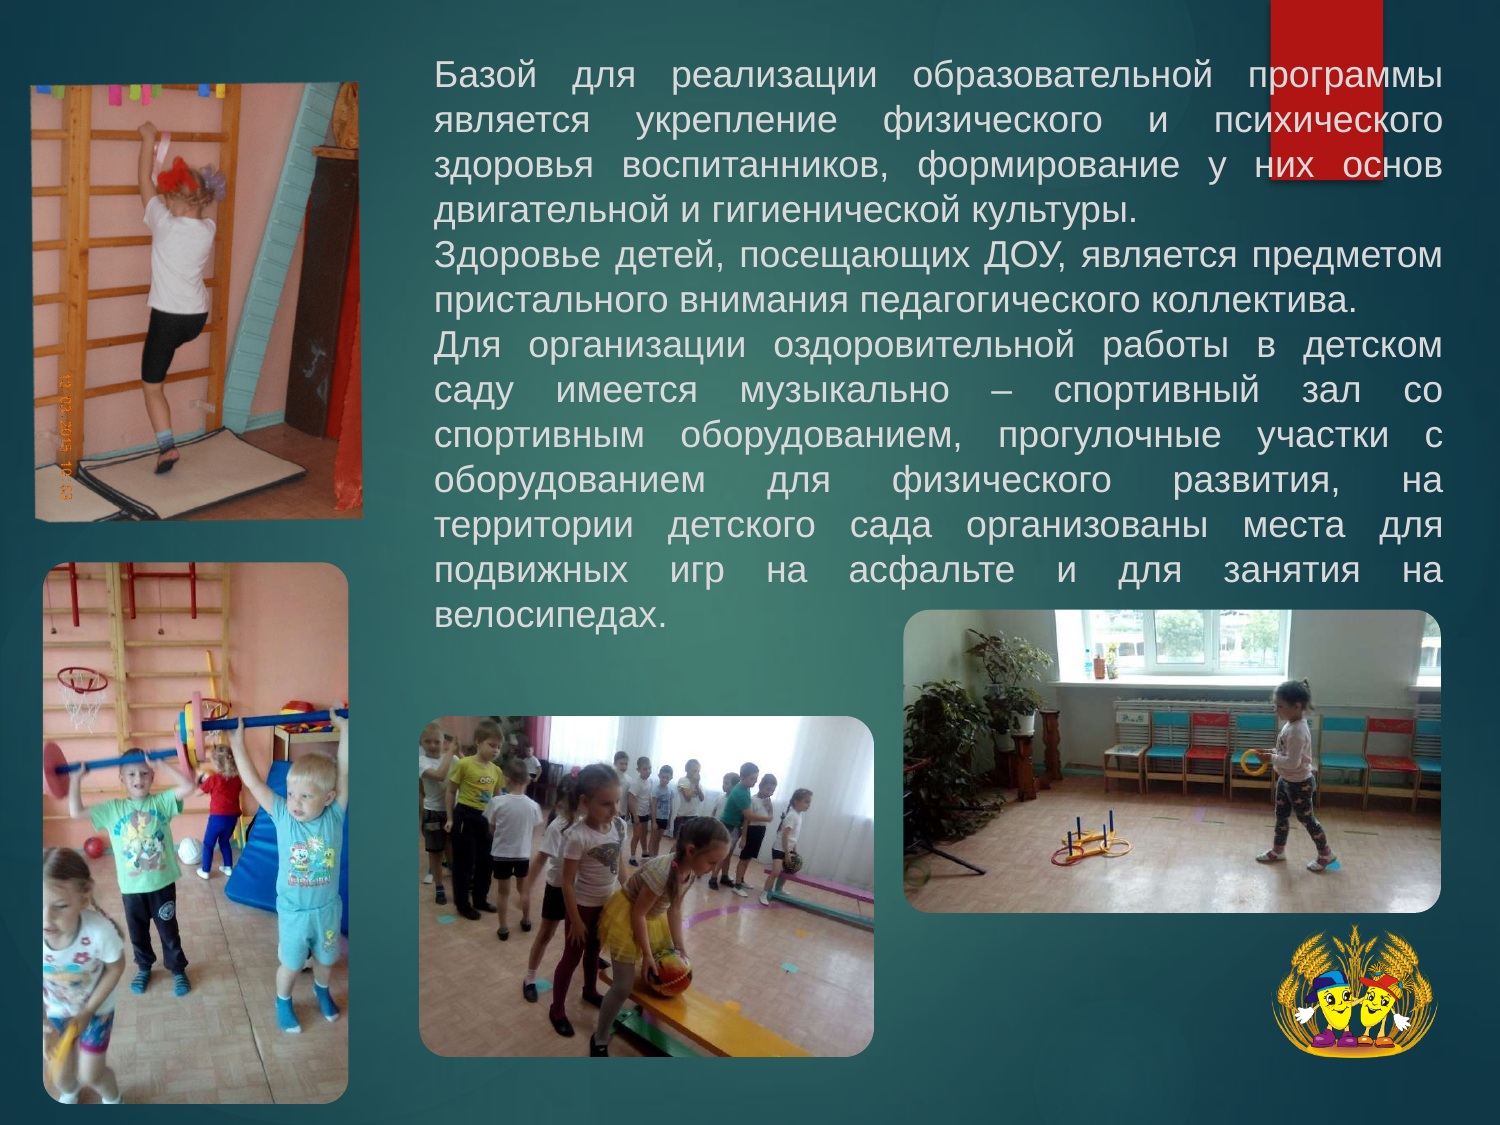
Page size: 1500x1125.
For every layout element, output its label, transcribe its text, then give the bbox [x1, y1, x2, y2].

picture [0, 0, 480, 1105]
picture [1271, 921, 1438, 1058]
text_box Базой для реализации образовательной программы является укрепление физического и психического здоровья воспитанников, формирование у них основ двигательной и гигиенической культуры. Здоровье детей, посещающих ДОУ, является предметом пристального внимания педагогического коллектива. Для организации оздоровительной работы в детском саду имеется музыкально – спортивный зал со спортивным оборудованием, прогулочные участки с оборудованием для физического развития, на территории детского сада организованы места для подвижных игр на асфальте и для занятия на велосипедах. [419, 42, 1459, 643]
picture [418, 715, 875, 1058]
picture [903, 609, 1442, 914]
